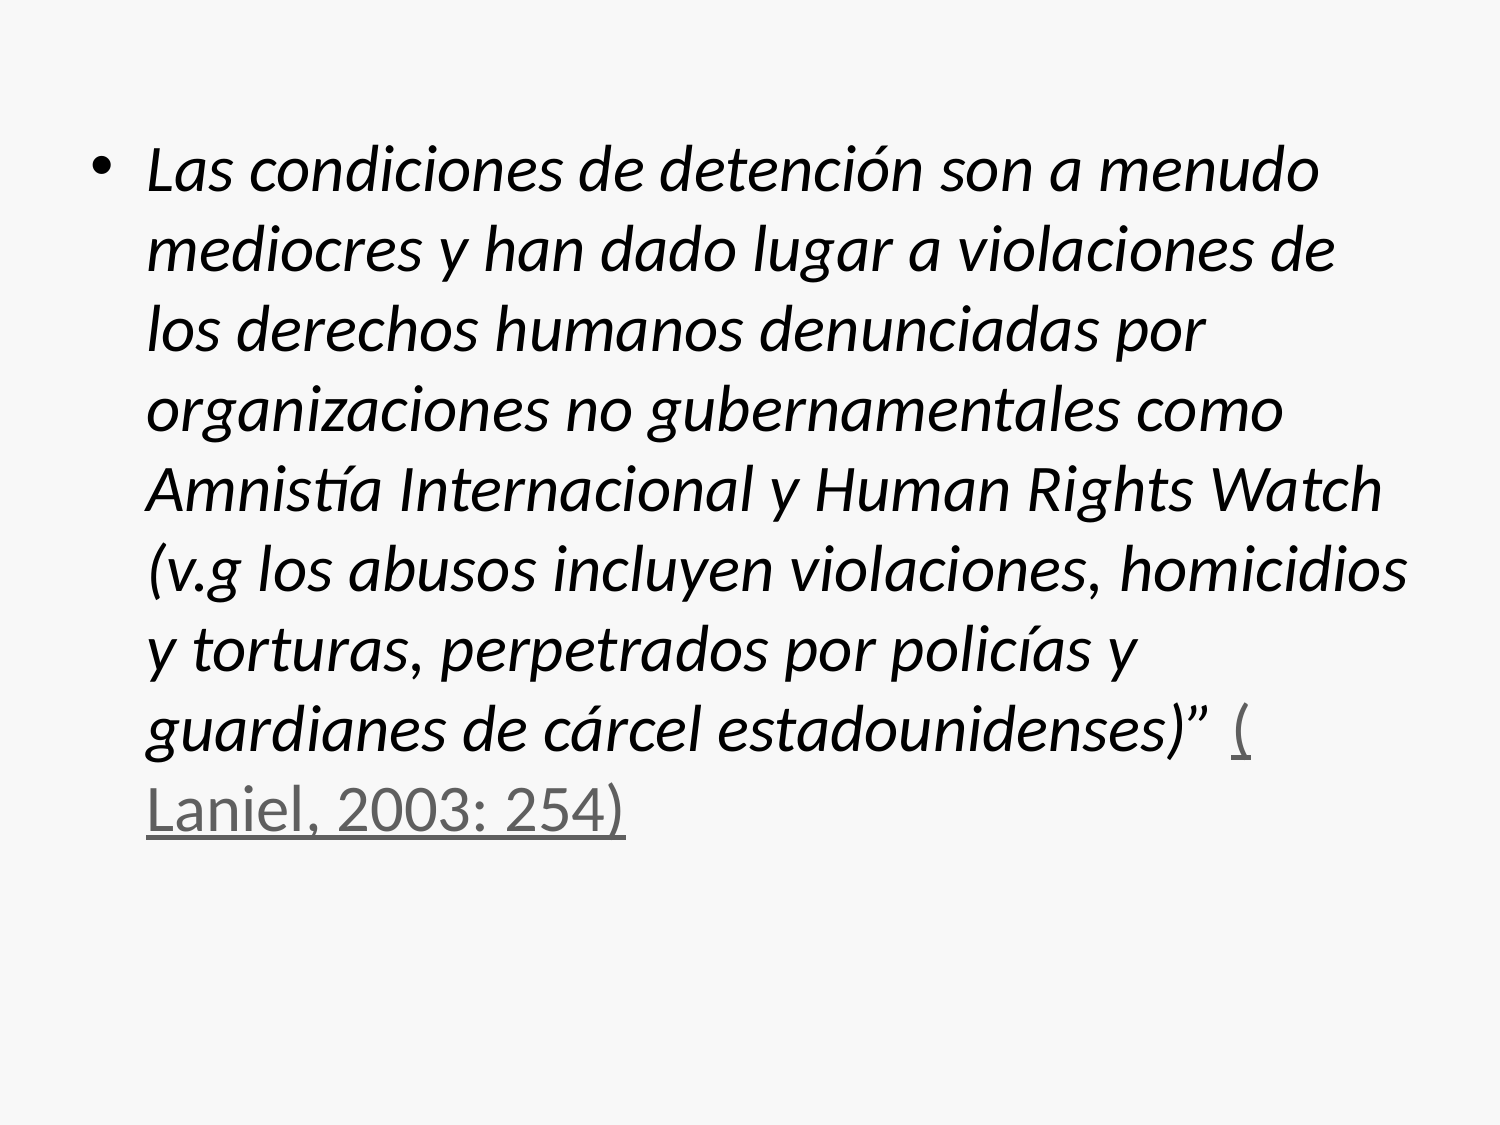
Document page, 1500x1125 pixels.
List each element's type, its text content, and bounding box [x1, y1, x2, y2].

list Las condiciones de detención son a menudo mediocres y han dado lugar a violaciones de los derechos humanos denunciadas por organizaciones no gubernamentales como Amnistía Internacional y Human Rights Watch (v.g los abusos incluyen violaciones, homicidios y torturas, perpetrados por policías y guardianes de cárcel estadounidenses)” (Laniel, 2003: 254) [75, 117, 1425, 1005]
